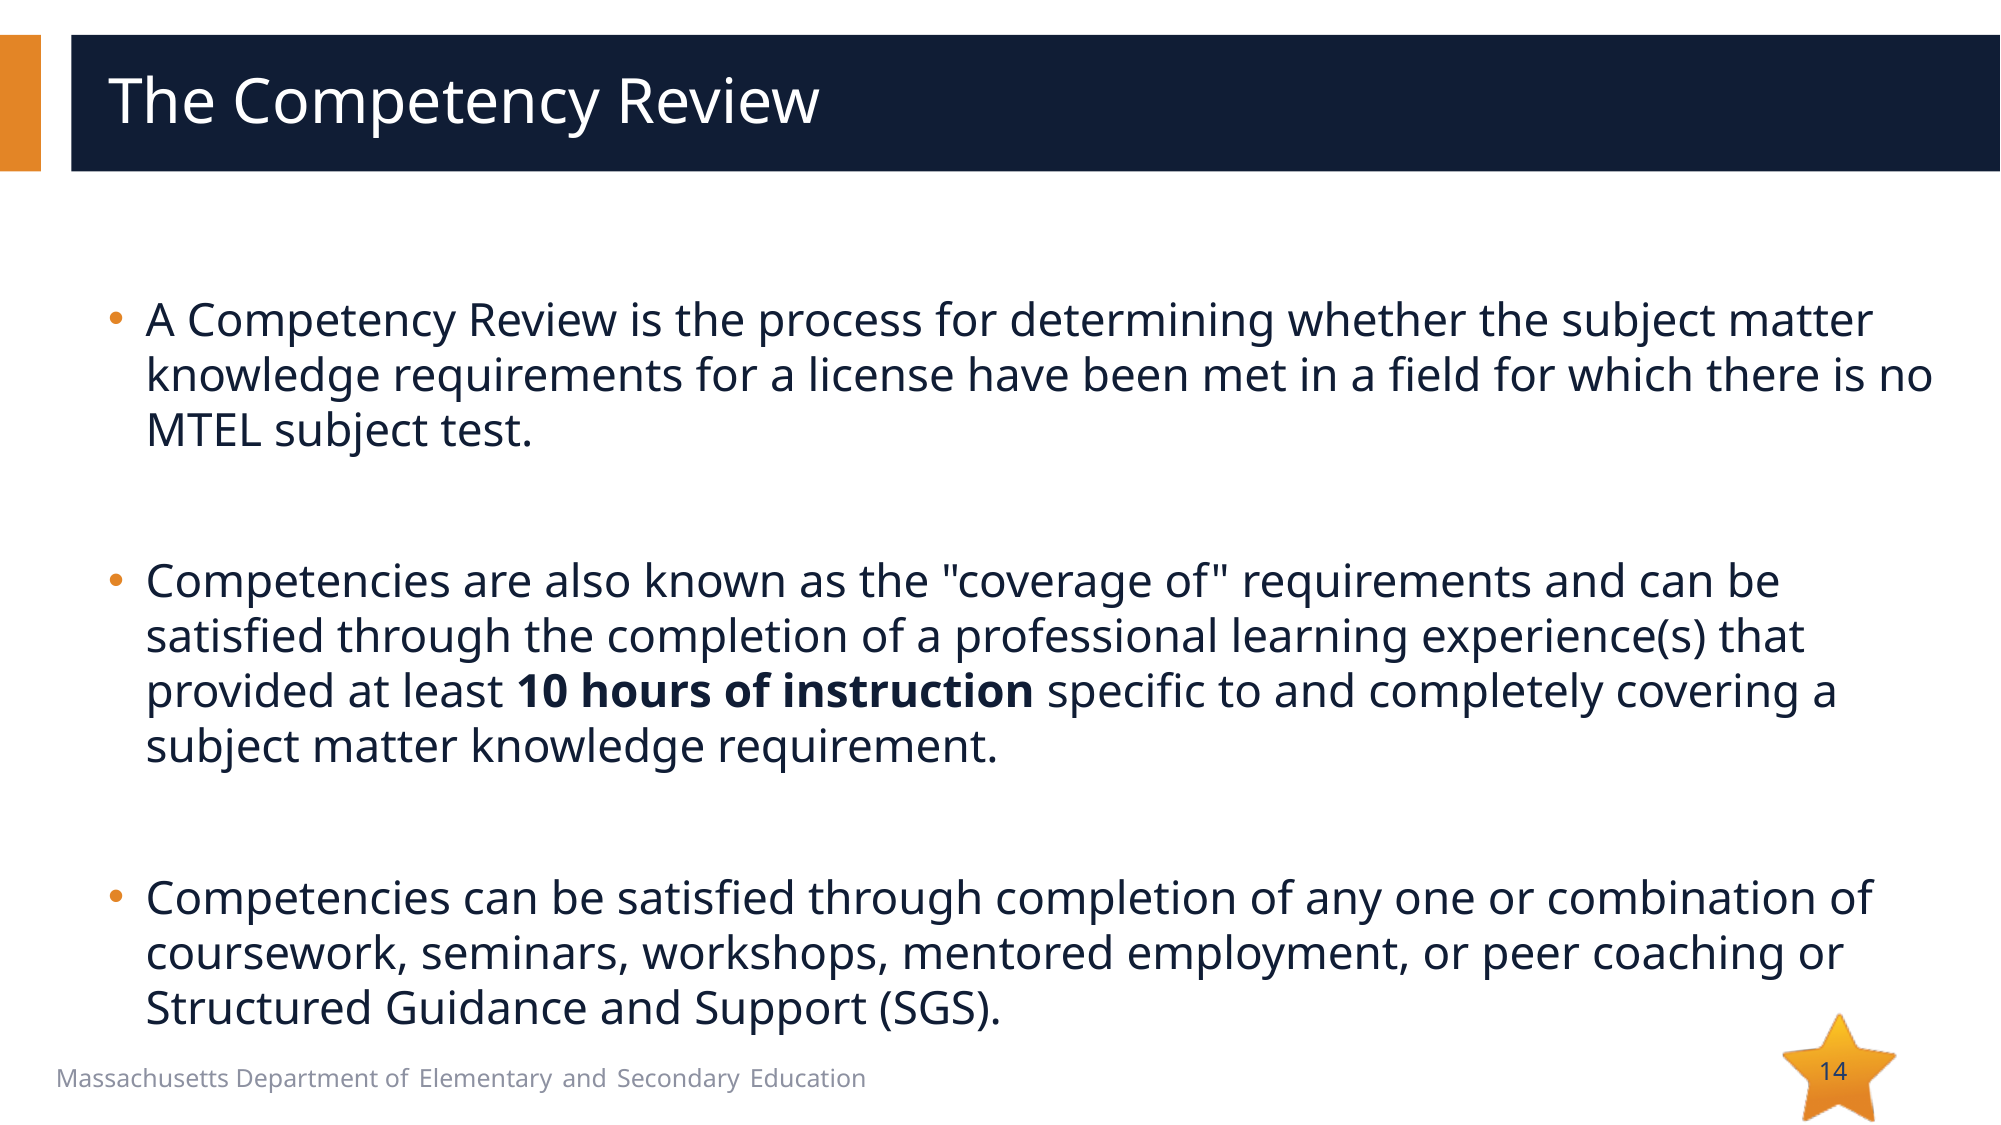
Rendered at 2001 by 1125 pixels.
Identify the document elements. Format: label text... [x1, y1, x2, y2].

title The Competency Review [93, 47, 1959, 159]
slide_number 14 [1412, 1042, 1863, 1103]
picture [1775, 1031, 1909, 1125]
list A Competency Review is the process for determining whether the subject matter knowledge requirements for a license have been met in a field for which there is no MTEL subject test. Competencies are also known as the "coverage of" requirements and can be satisfied through the completion of a professional learning experience(s) that provided at least 10 hours of instruction specific to and completely covering a subject matter knowledge requirement. Competencies can be satisfied through completion of any one or combination of coursework, seminars, workshops, mentored employment, or peer coaching or Structured Guidance and Support (SGS). [93, 201, 1959, 1031]
